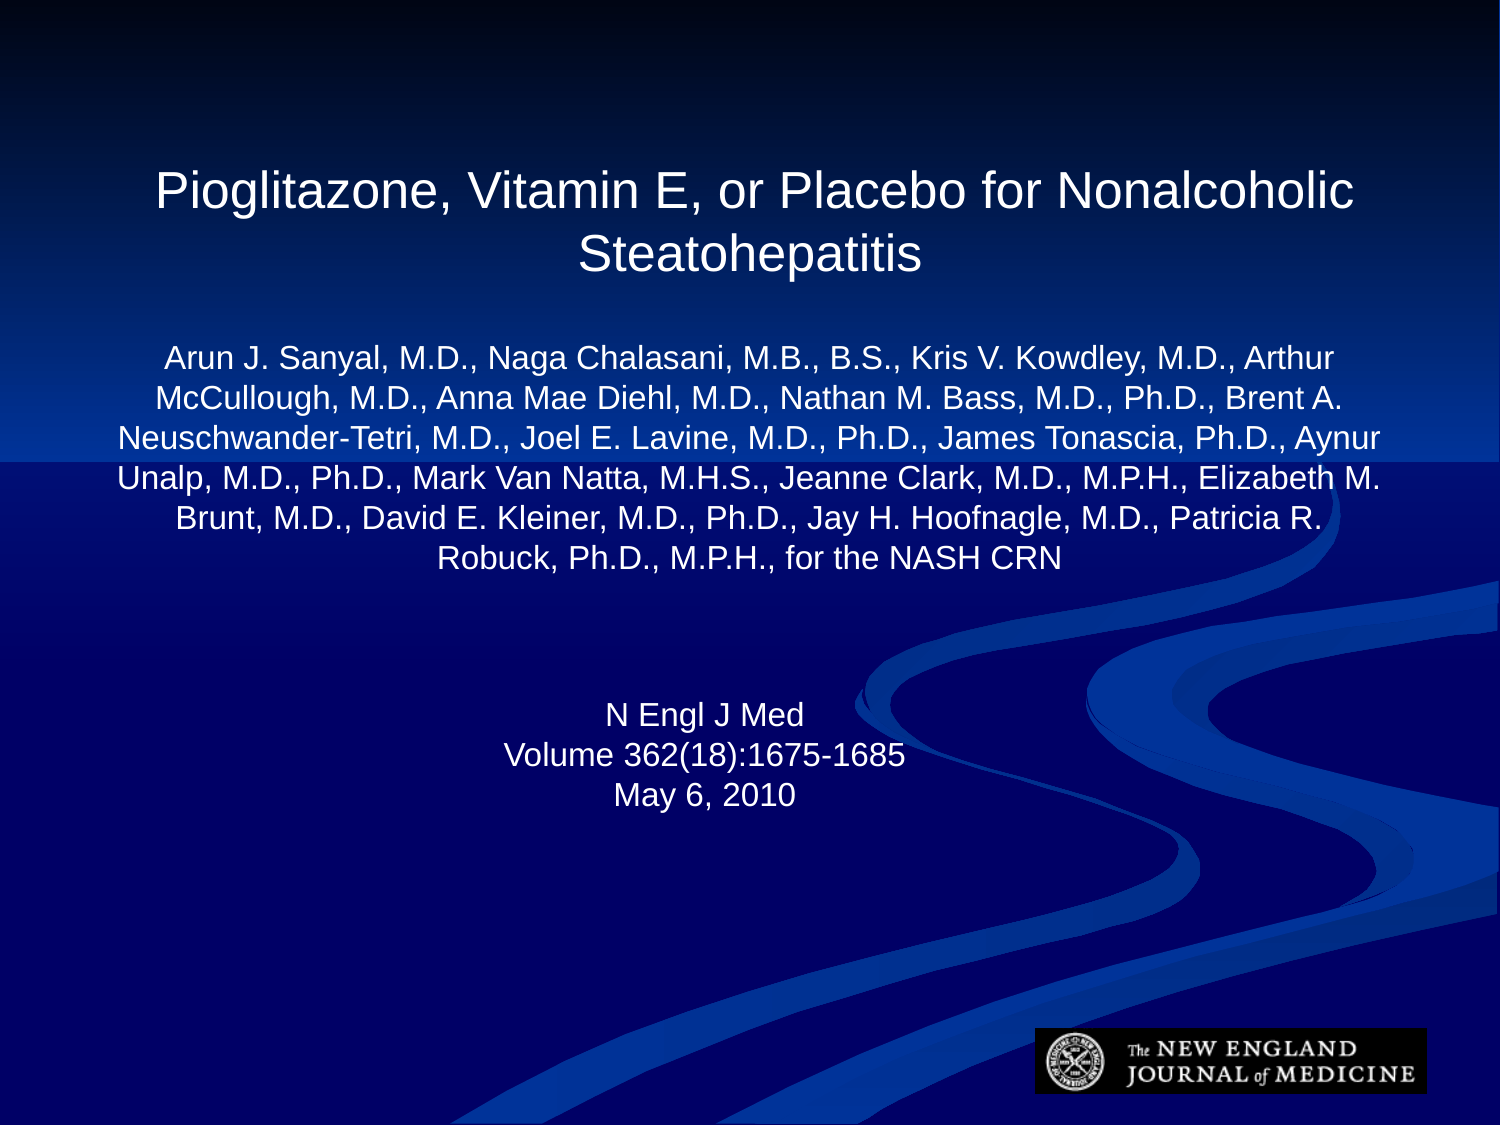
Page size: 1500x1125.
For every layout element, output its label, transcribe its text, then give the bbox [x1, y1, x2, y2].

picture [1035, 1028, 1427, 1094]
text_box Arun J. Sanyal, M.D., Naga Chalasani, M.B., B.S., Kris V. Kowdley, M.D., Arthur McCullough, M.D., Anna Mae Diehl, M.D., Nathan M. Bass, M.D., Ph.D., Brent A. Neuschwander-Tetri, M.D., Joel E. Lavine, M.D., Ph.D., James Tonascia, Ph.D., Aynur Unalp, M.D., Ph.D., Mark Van Natta, M.H.S., Jeanne Clark, M.D., M.P.H., Elizabeth M. Brunt, M.D., David E. Kleiner, M.D., Ph.D., Jay H. Hoofnagle, M.D., Patricia R. Robuck, Ph.D., M.P.H., for the NASH CRN [110, 336, 1391, 786]
text_box N Engl J Med Volume 362(18):1675-1685 May 6, 2010 [64, 693, 1346, 846]
text_box Pioglitazone, Vitamin E, or Placebo for Nonalcoholic Steatohepatitis [110, 93, 1391, 282]
